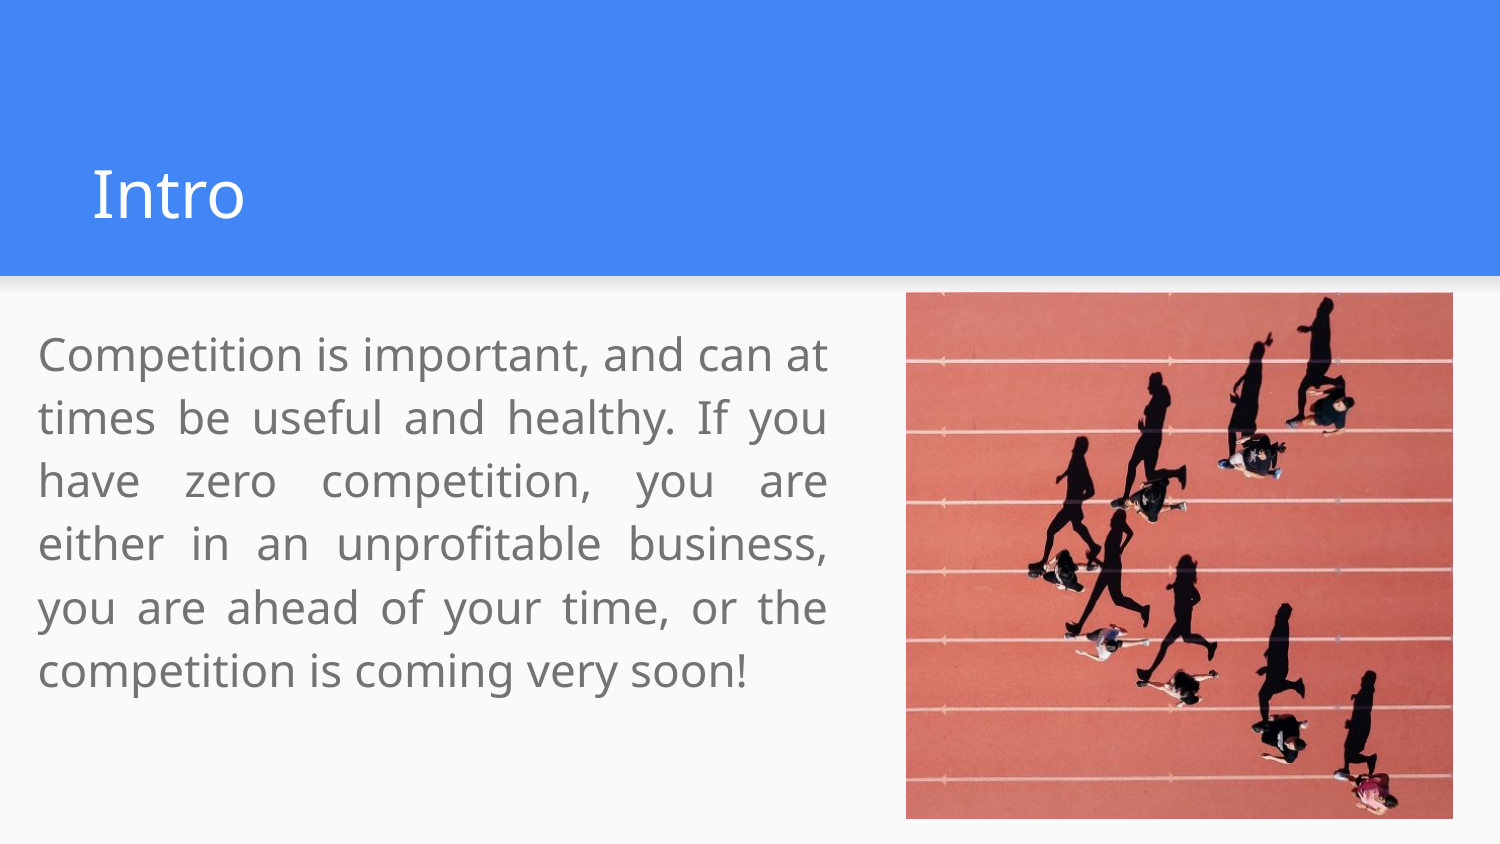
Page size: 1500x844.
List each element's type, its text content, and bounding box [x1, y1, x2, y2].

picture [905, 271, 1453, 819]
title Intro [77, 121, 1427, 248]
list Competition is important, and can at times be useful and healthy. If you have zero competition, you are either in an unprofitable business, you are ahead of your time, or the competition is coming very soon! [22, 302, 844, 804]
